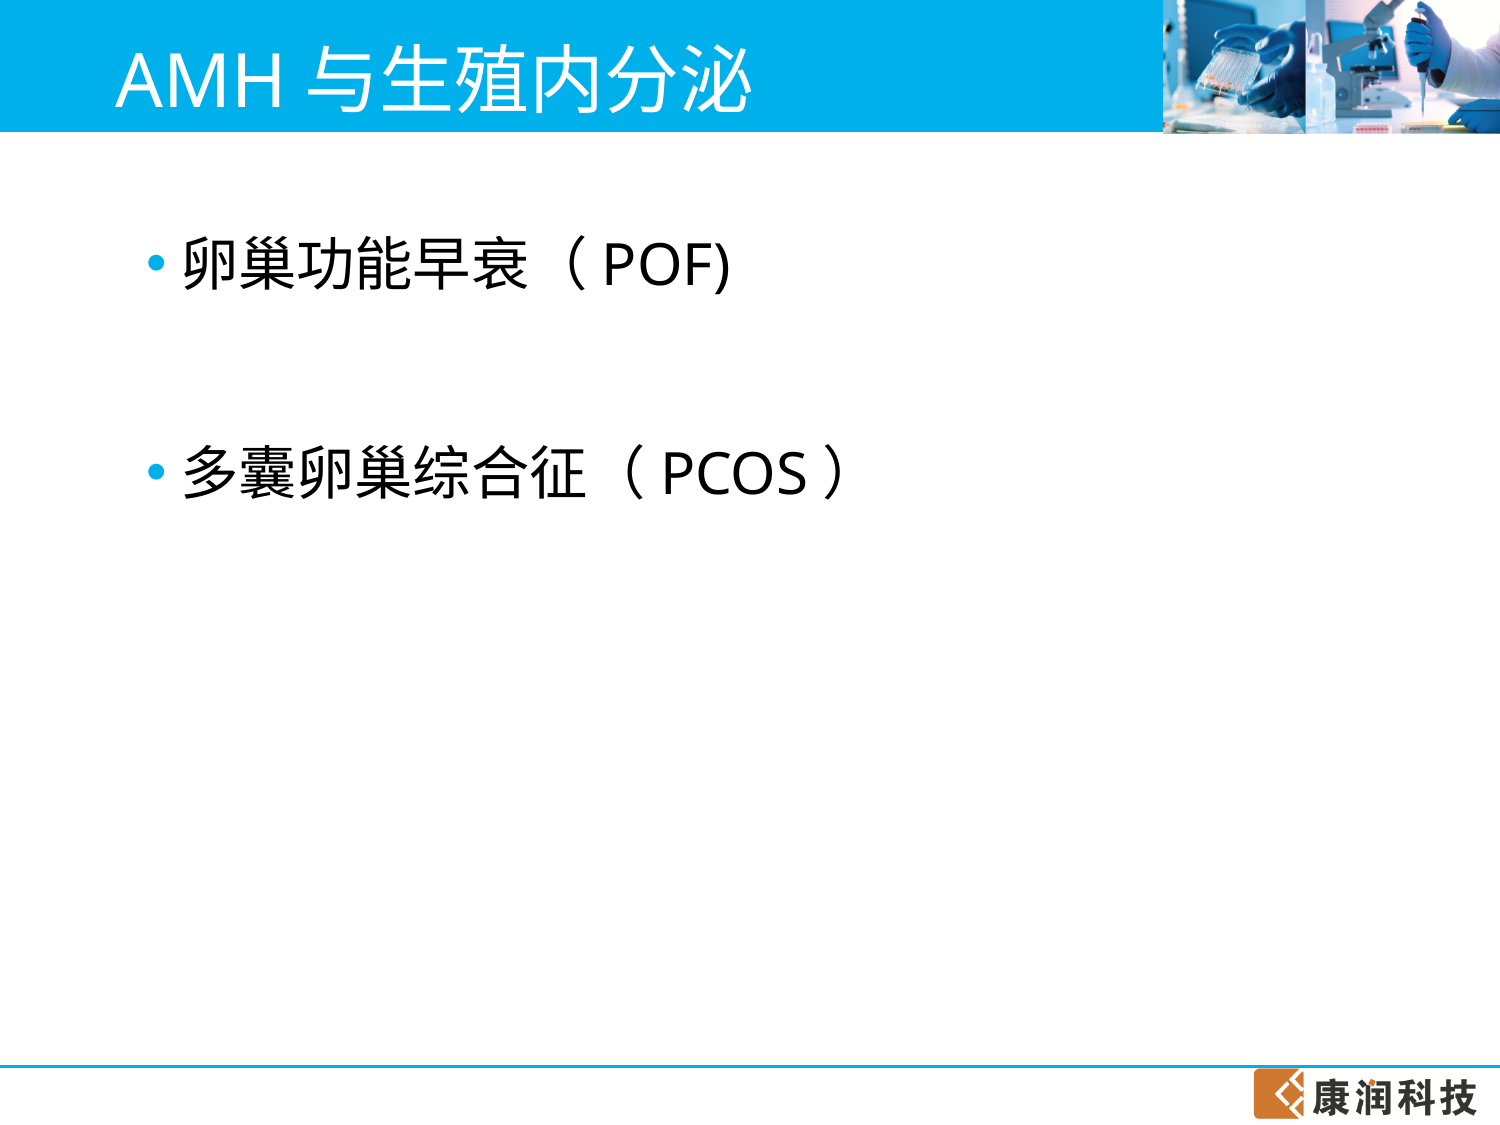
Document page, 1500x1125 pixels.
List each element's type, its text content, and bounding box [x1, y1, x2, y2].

list 卵巢功能早衰（POF) 多囊卵巢综合征（PCOS） [131, 219, 1369, 1013]
picture [1253, 1069, 1477, 1119]
picture [1164, 0, 1500, 134]
title AMH与生殖内分泌 [100, 28, 1338, 138]
